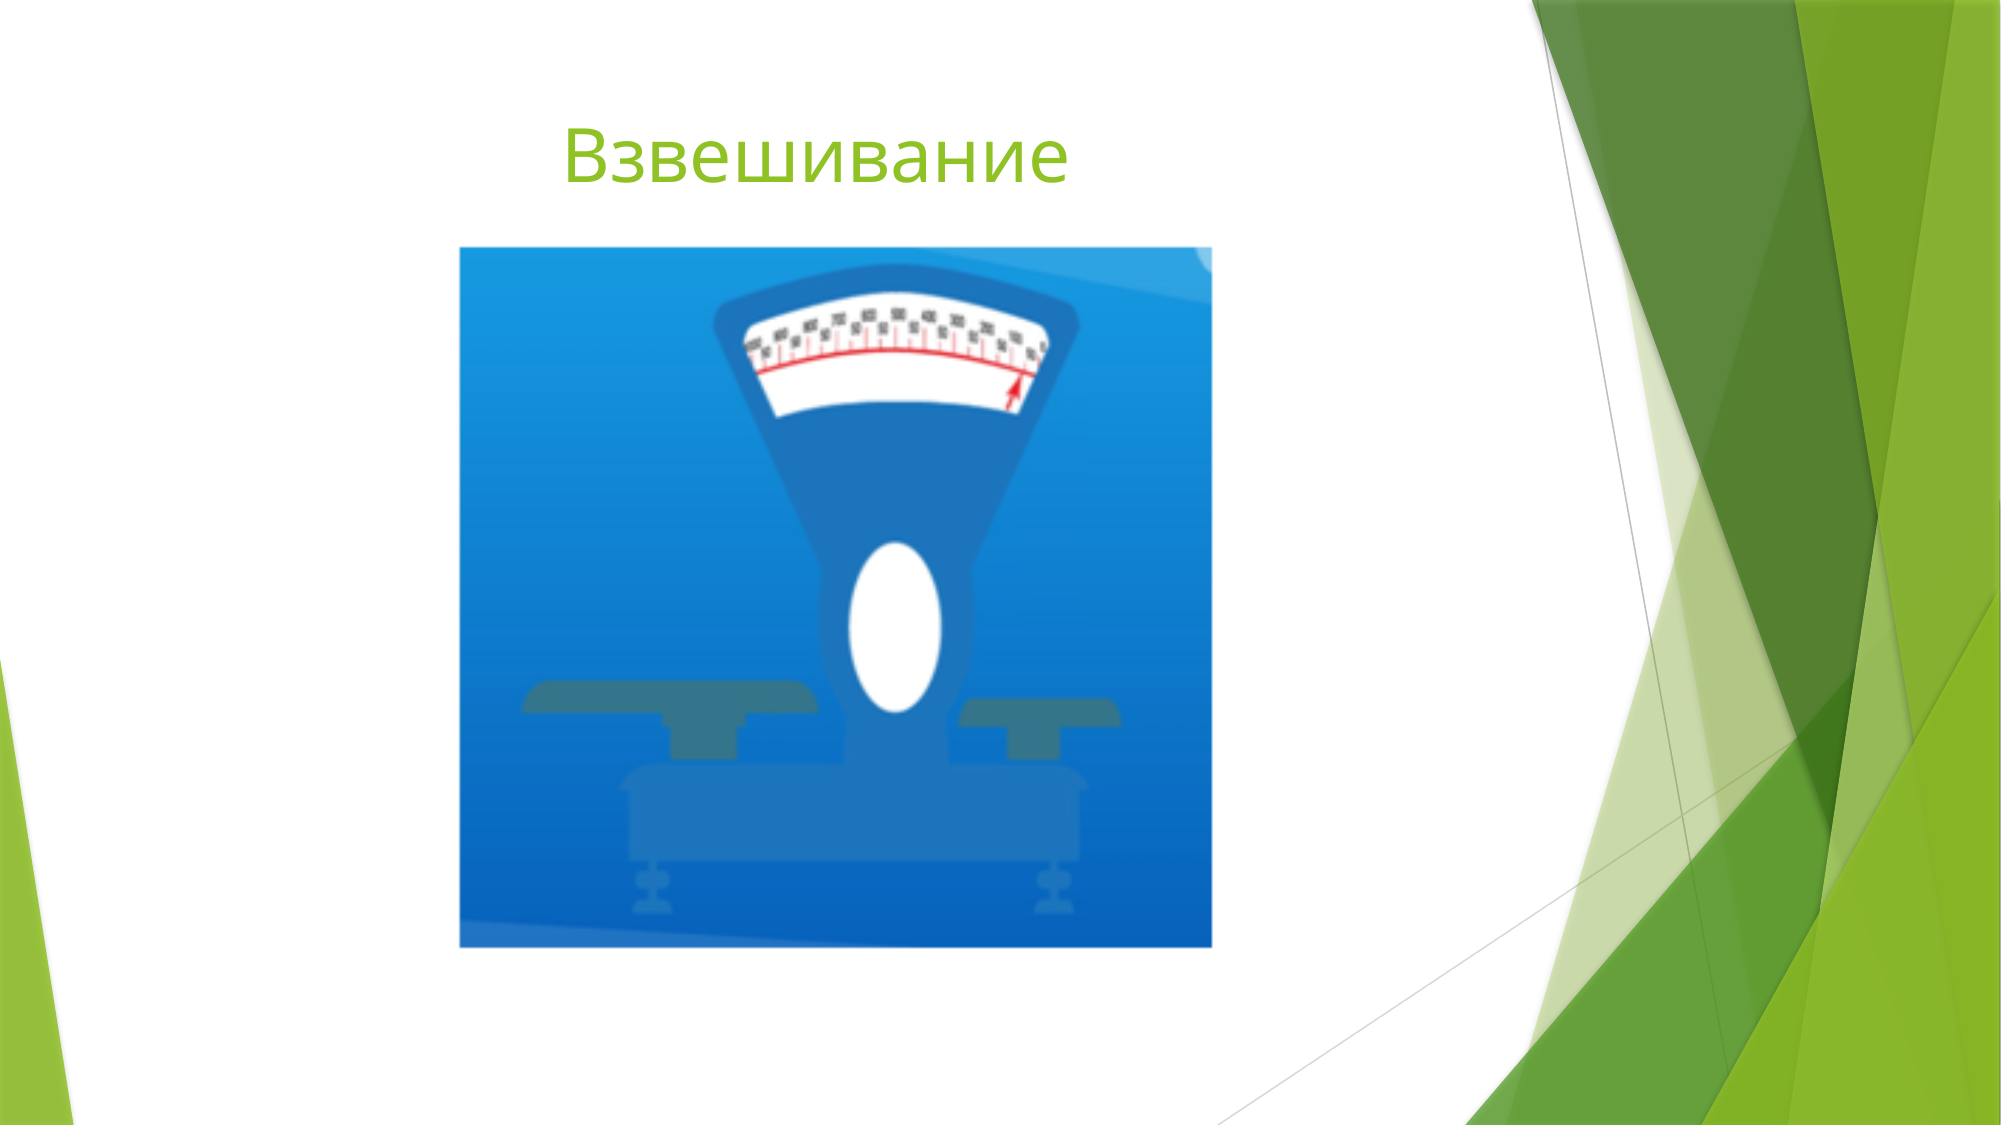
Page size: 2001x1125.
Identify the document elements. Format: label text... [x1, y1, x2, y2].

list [424, 225, 1273, 969]
title Взвешивание [111, 99, 1522, 317]
